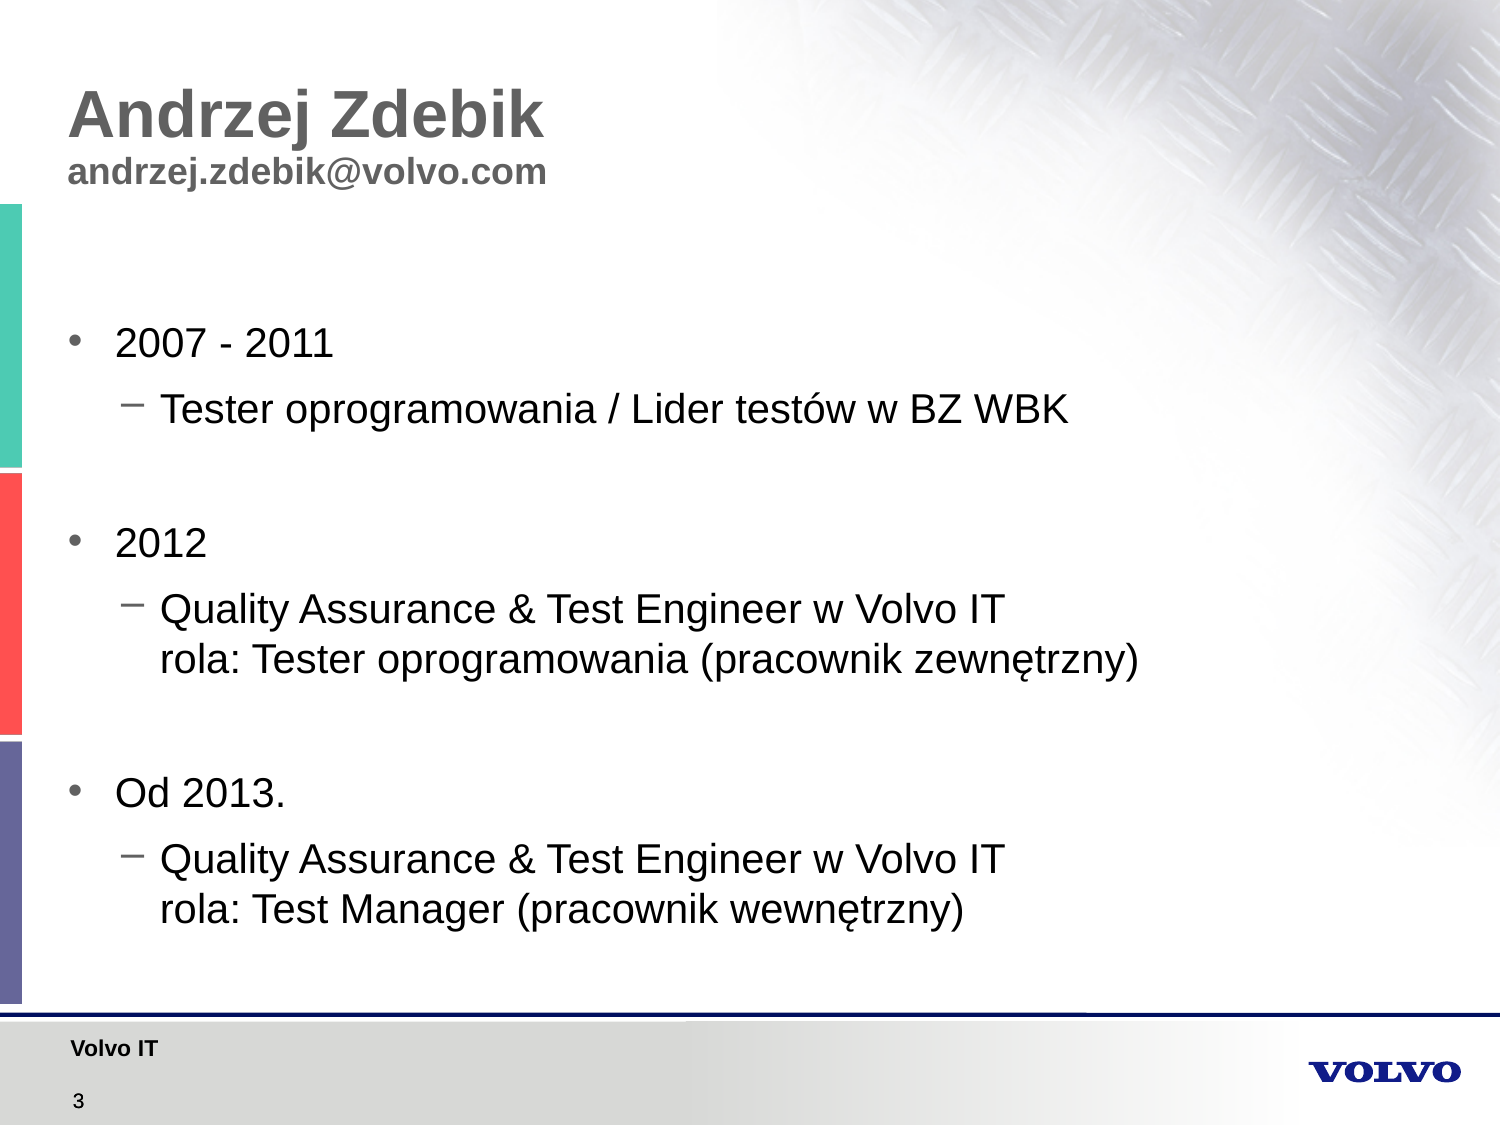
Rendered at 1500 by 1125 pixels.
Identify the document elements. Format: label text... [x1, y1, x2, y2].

picture [0, 204, 22, 1004]
picture [717, 0, 1500, 853]
text_box 3 [57, 1085, 123, 1120]
title Andrzej Zdebik andrzej.zdebik@volvo.com [52, 72, 1430, 260]
list 2007 - 2011 Tester oprogramowania / Lider testów w BZ WBK 2012 Quality Assurance & Test Engineer w Volvo IT rola: Tester oprogramowania (pracownik zewnętrzny) Od 2013. Quality Assurance & Test Engineer w Volvo IT rola: Test Manager (pracownik wewnętrzny) [52, 307, 1328, 947]
